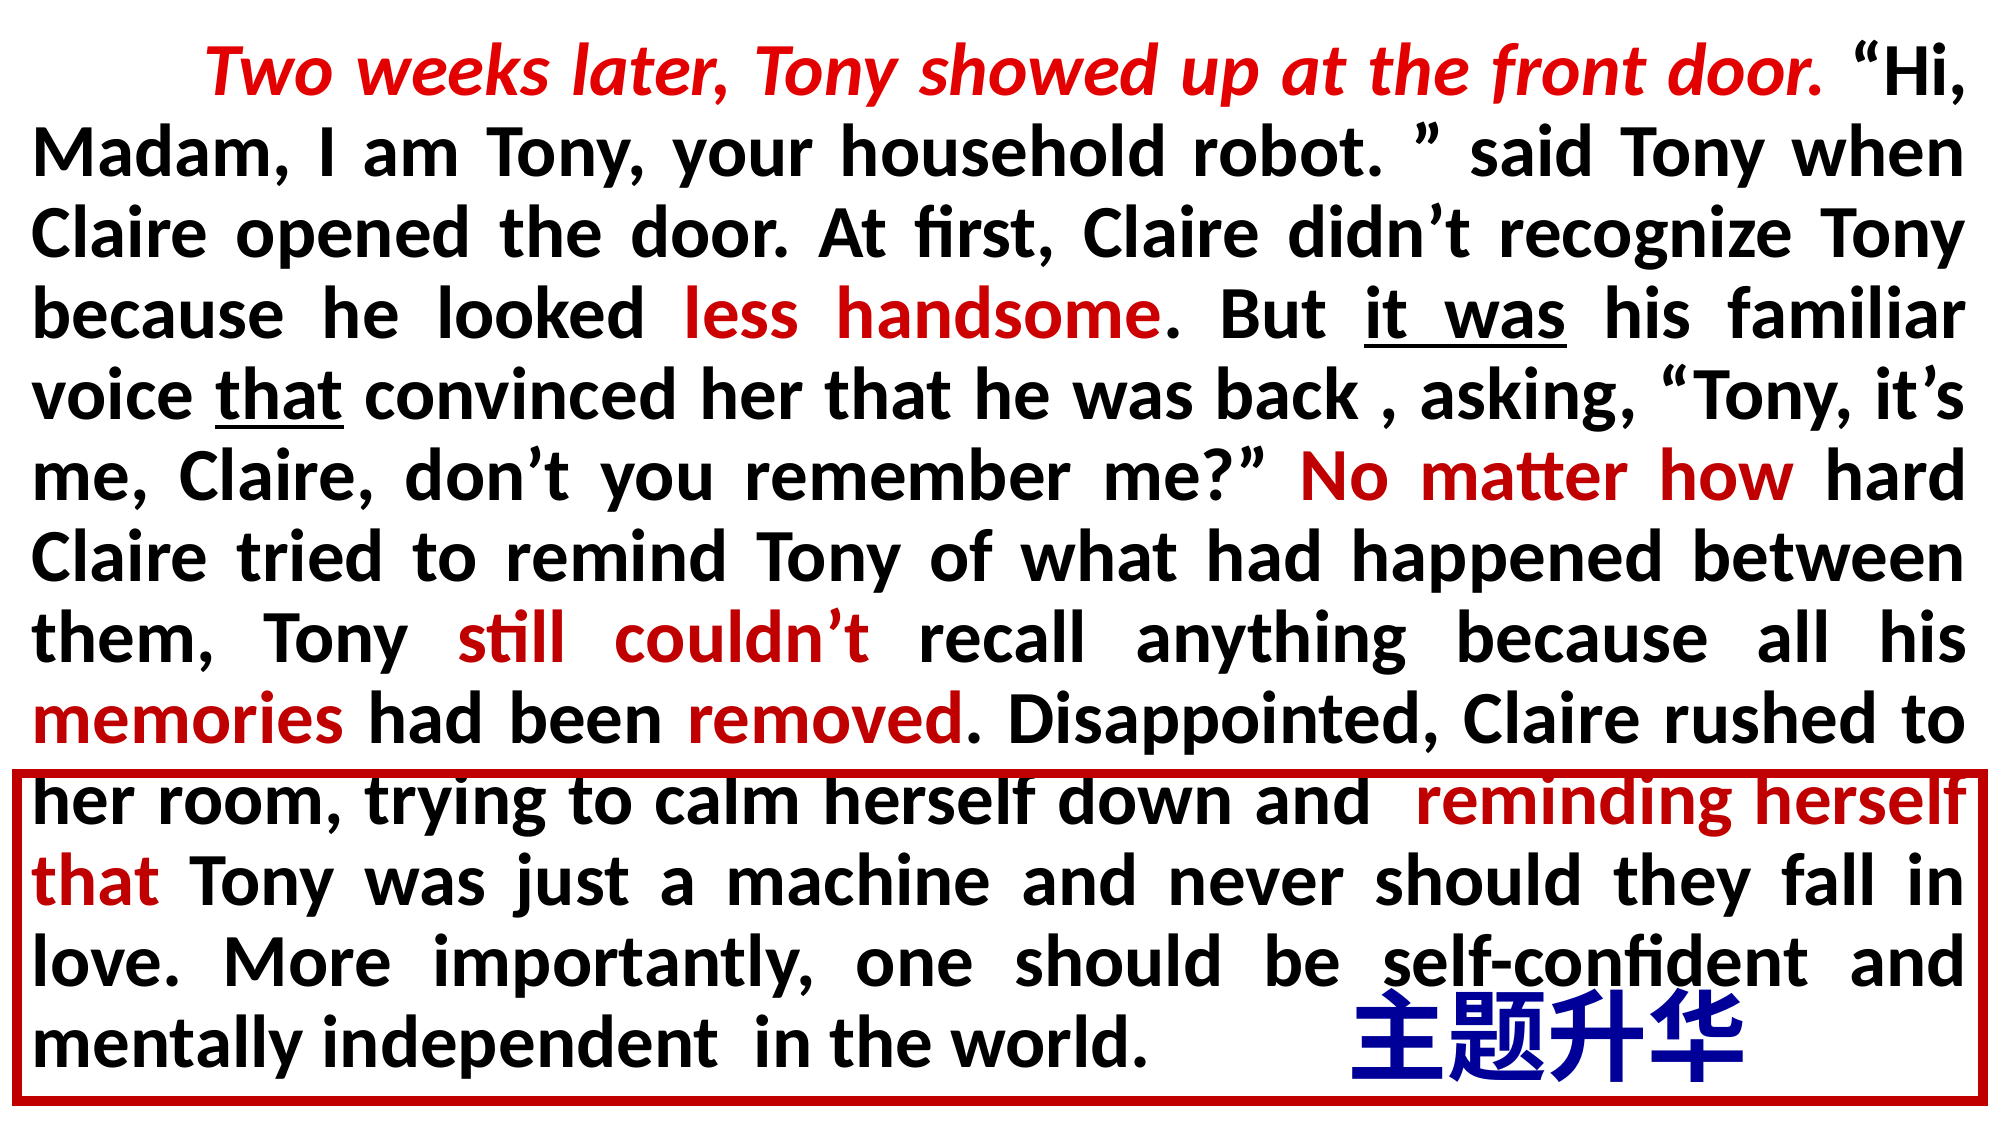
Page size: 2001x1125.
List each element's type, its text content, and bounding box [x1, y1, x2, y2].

text_box [16, 772, 1984, 1102]
text_box Two weeks later, Tony showed up at the front door. “Hi, Madam, I am Tony, your household robot. ” said Tony when Claire opened the door. At first, Claire didn’t recognize Tony because he looked less handsome. But it was his familiar voice that convinced her that he was back , asking, “Tony, it’s me, Claire, don’t you remember me?” No matter how hard Claire tried to remind Tony of what had happened between them, Tony still couldn’t recall anything because all his memories had been removed. Disappointed, Claire rushed to her room, trying to calm herself down and reminding herself that Tony was just a machine and never should they fall in love. More importantly, one should be self-confident and mentally independent in the world. [16, 23, 1983, 772]
text_box 主题升华 [1332, 1039, 2000, 1101]
